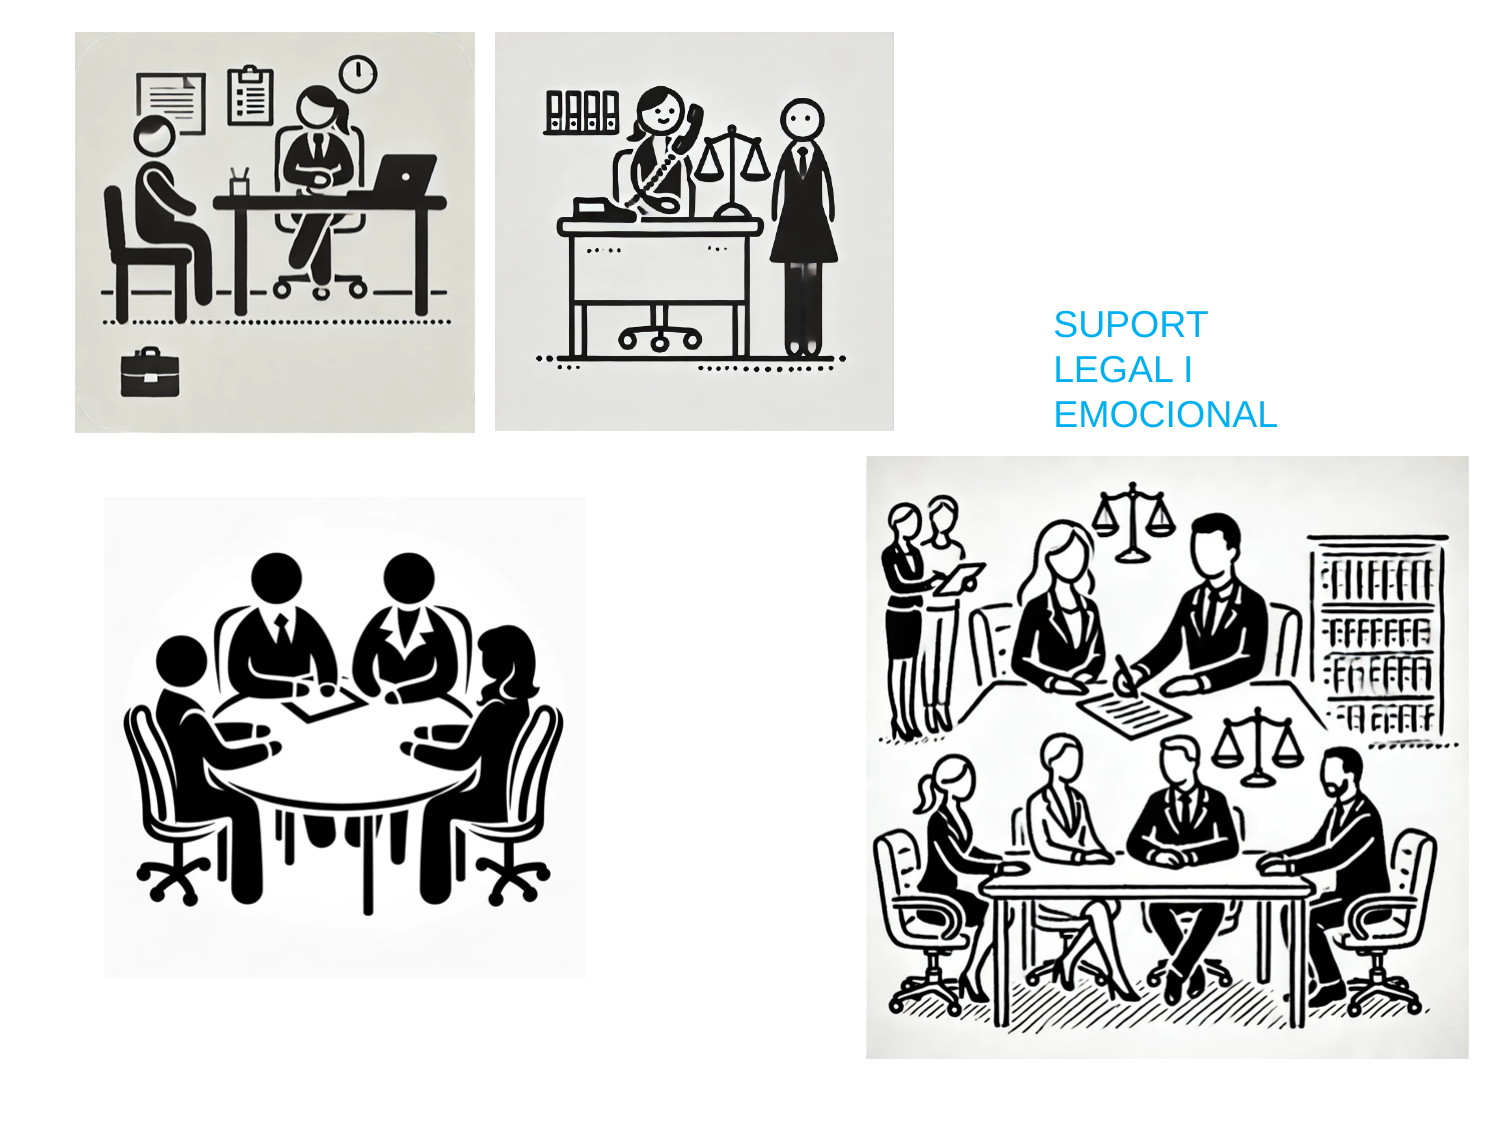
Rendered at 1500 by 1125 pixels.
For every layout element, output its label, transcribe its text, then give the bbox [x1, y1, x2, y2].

picture [866, 456, 1469, 1059]
picture [495, 32, 895, 432]
text_box SUPORT LEGAL I EMOCIONAL [1038, 292, 1345, 443]
picture [103, 496, 585, 978]
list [74, 32, 476, 433]
